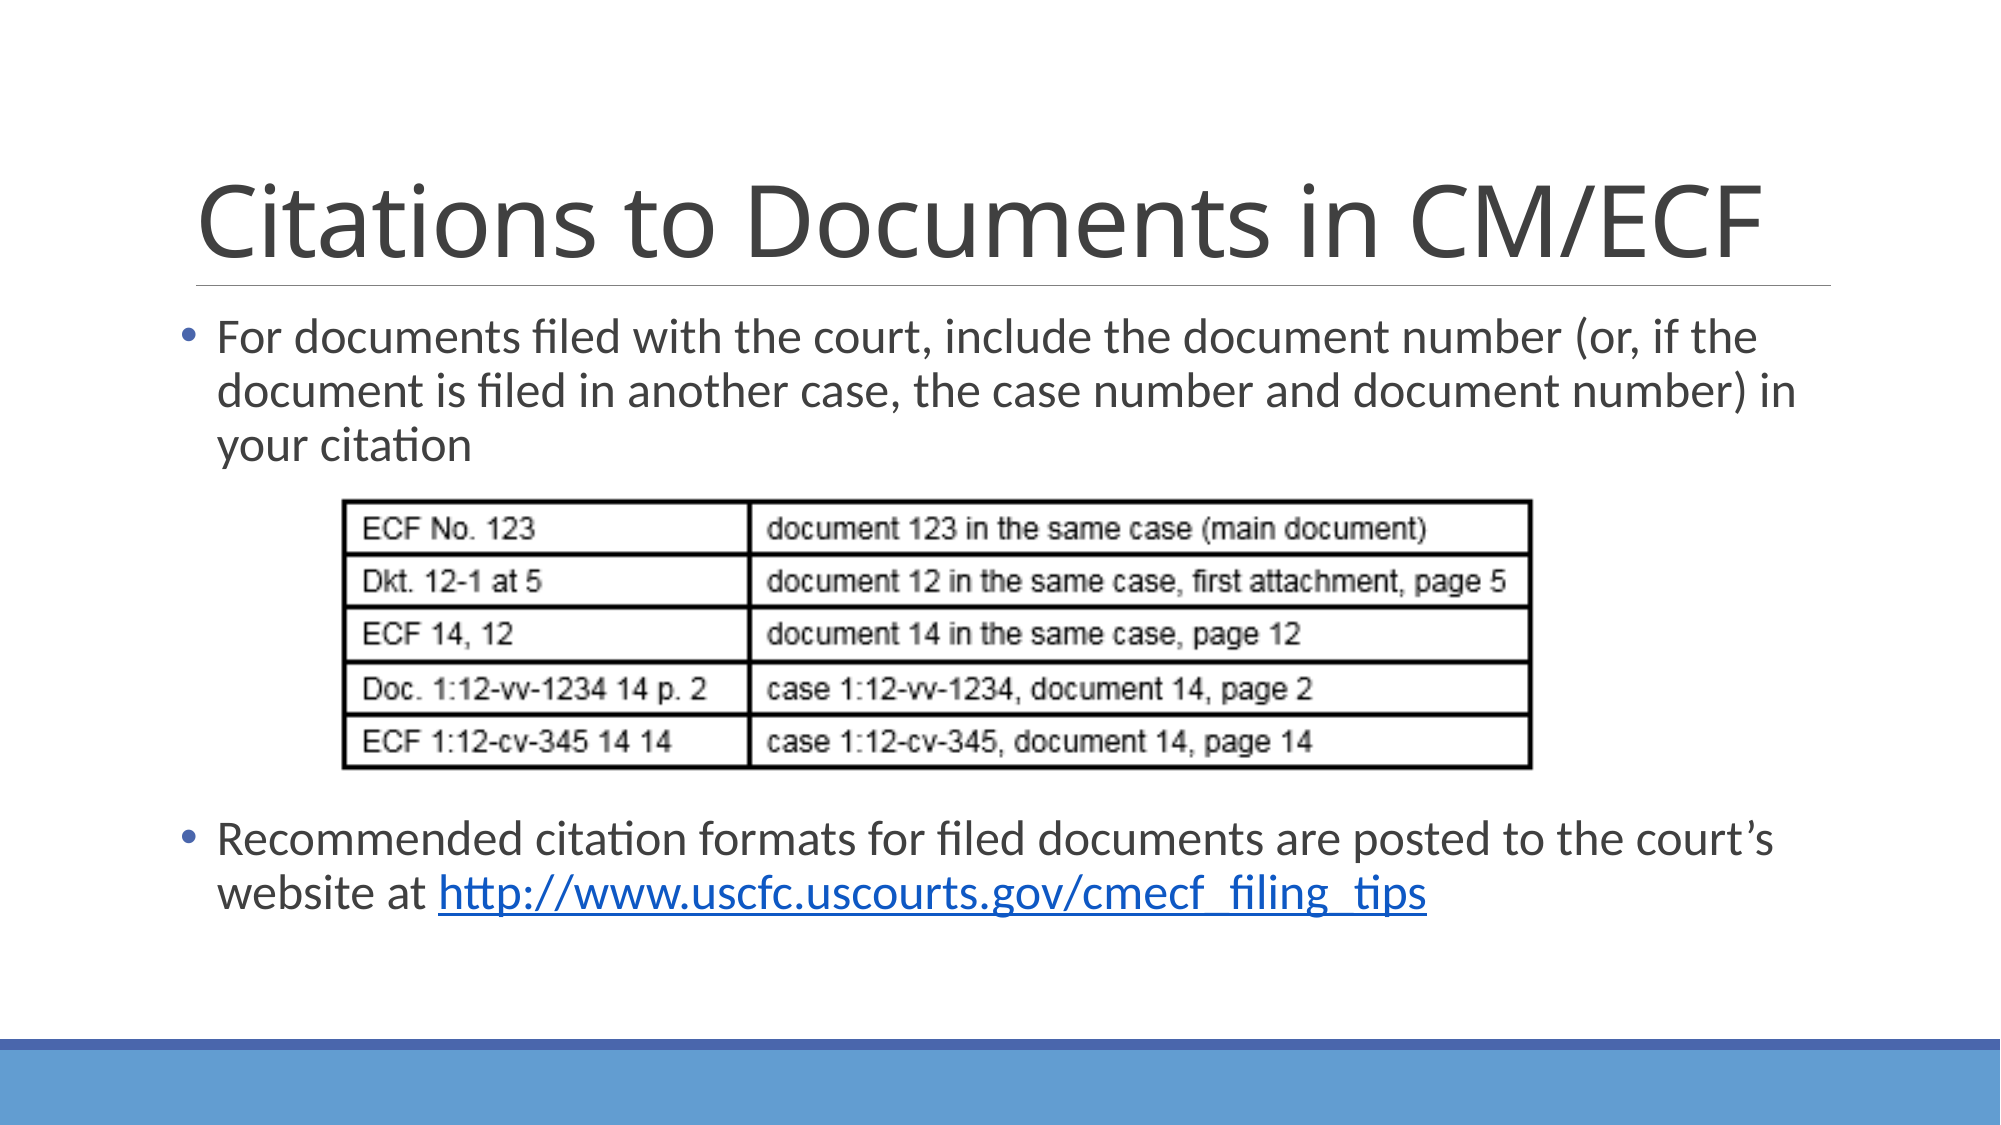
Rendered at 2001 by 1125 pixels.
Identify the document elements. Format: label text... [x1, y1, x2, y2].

picture [330, 489, 1542, 779]
list For documents filed with the court, include the document number (or, if the document is filed in another case, the case number and document number) in your citation [180, 302, 1830, 491]
text_box Recommended citation formats for filed documents are posted to the court’s website at http://www.uscfc.uscourts.gov/cmecf_filing_tips [179, 805, 1830, 935]
title Citations to Documents in CM/ECF [180, 47, 1830, 285]
